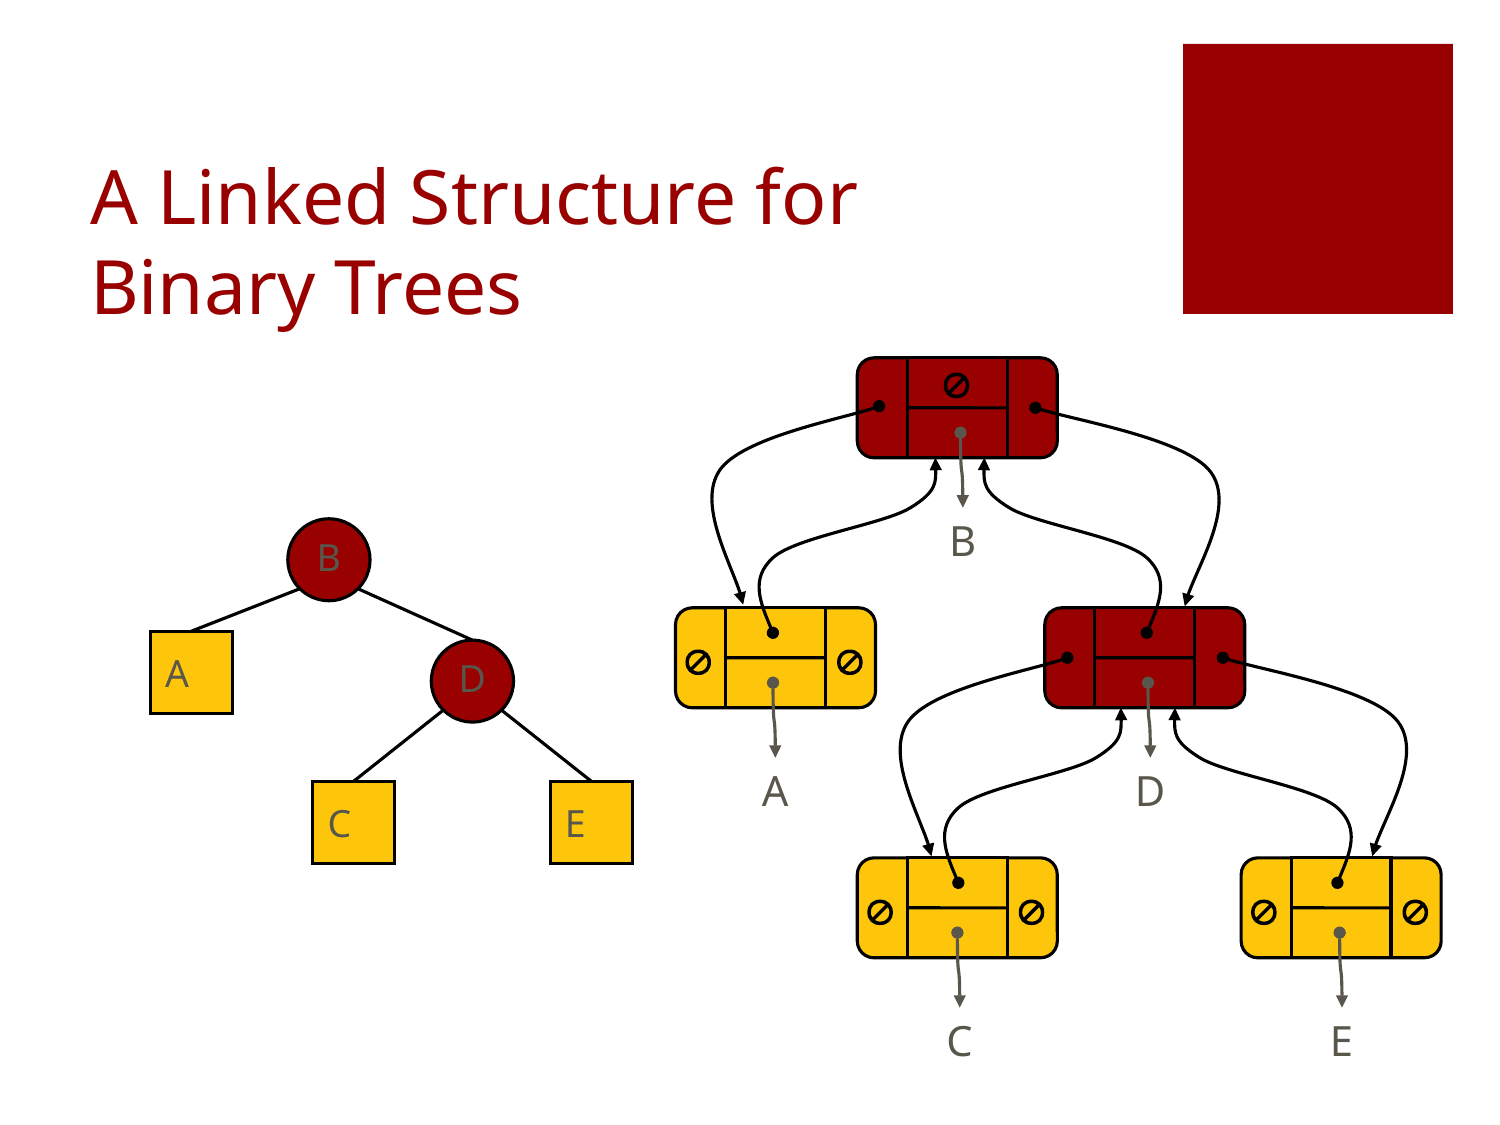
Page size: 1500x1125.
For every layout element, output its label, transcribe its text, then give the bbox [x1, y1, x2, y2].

text_box [1181, 714, 1352, 857]
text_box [931, 932, 988, 1074]
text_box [1120, 682, 1181, 824]
text_box  [877, 625, 882, 691]
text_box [357, 589, 473, 639]
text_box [190, 589, 301, 631]
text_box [353, 711, 444, 781]
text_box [747, 682, 804, 824]
text_box  [1442, 875, 1448, 940]
text_box [759, 459, 934, 607]
text_box [1058, 414, 1220, 607]
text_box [1314, 932, 1370, 1074]
text_box  [925, 348, 989, 357]
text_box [934, 432, 991, 574]
text_box [991, 464, 1161, 607]
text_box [856, 857, 1058, 959]
text_box  [848, 875, 856, 940]
text_box B [287, 518, 371, 601]
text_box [1240, 857, 1442, 959]
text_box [856, 357, 1058, 459]
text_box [501, 711, 592, 781]
text_box [711, 413, 856, 605]
text_box  [1058, 875, 1064, 940]
title A Linked Structure for Binary Trees [75, 149, 1143, 338]
text_box [1246, 664, 1407, 857]
text_box [900, 664, 1044, 857]
text_box  [666, 625, 674, 691]
text_box A [150, 631, 233, 714]
text_box D [431, 640, 514, 723]
text_box E [550, 781, 633, 864]
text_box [674, 607, 877, 709]
text_box [944, 709, 1120, 857]
text_box C [312, 781, 395, 864]
text_box  [1232, 875, 1240, 940]
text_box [1044, 607, 1246, 709]
